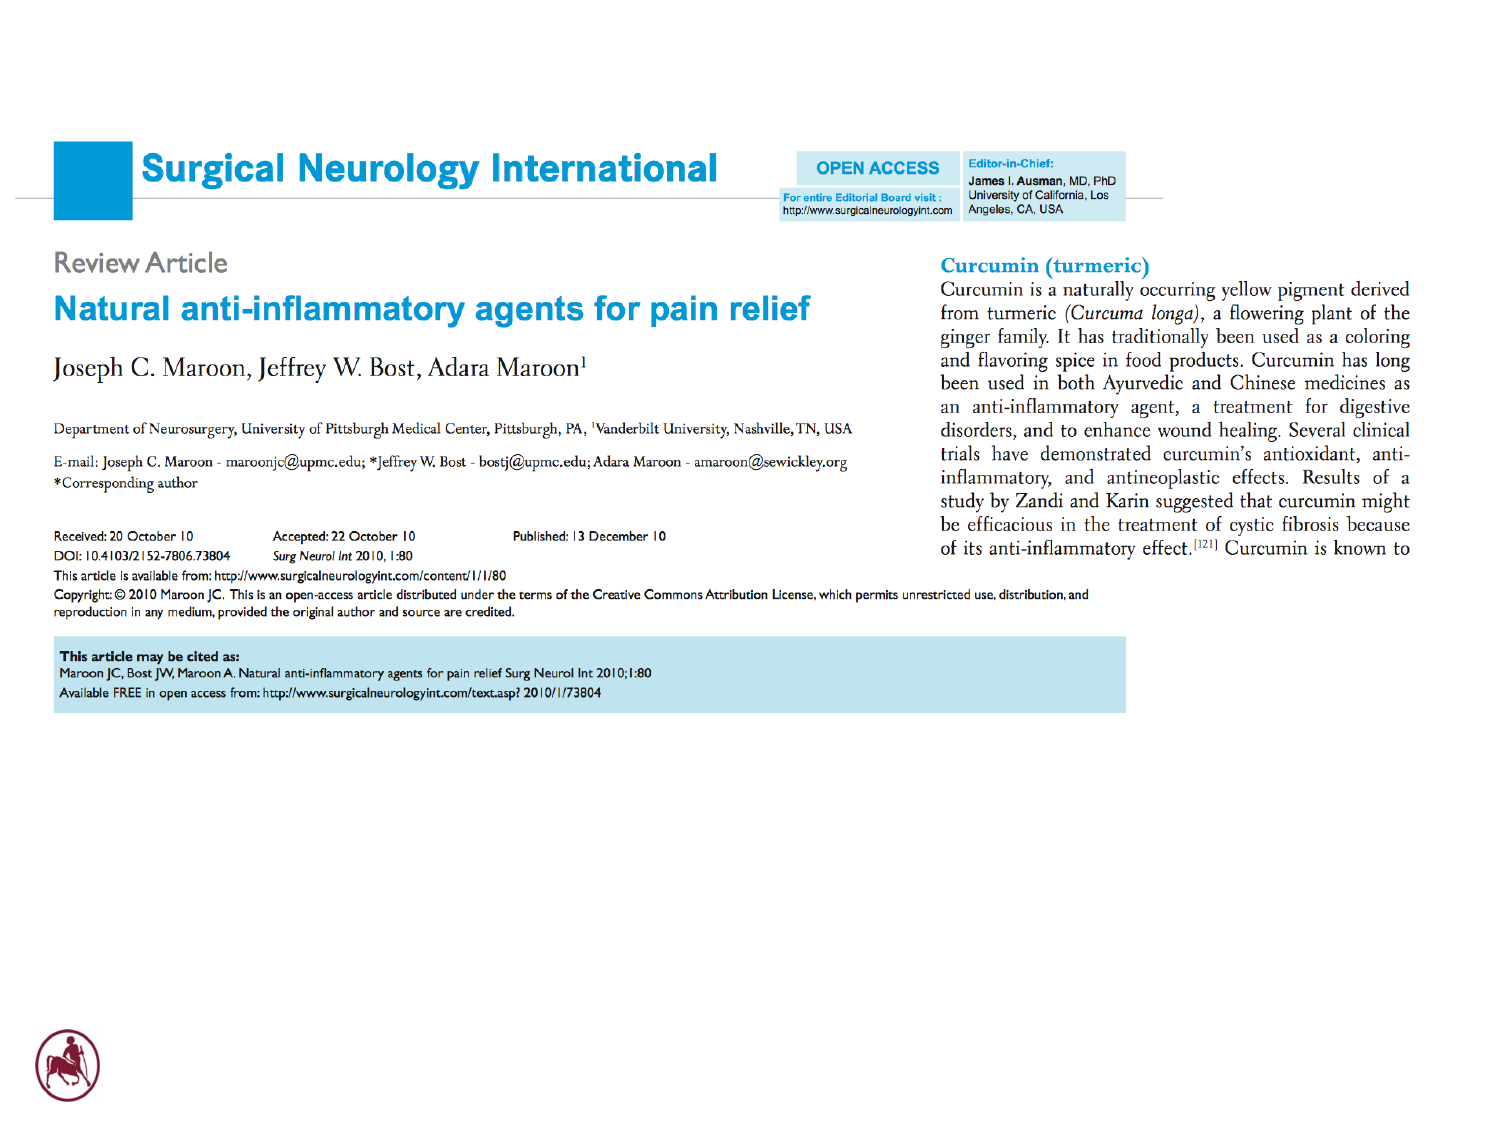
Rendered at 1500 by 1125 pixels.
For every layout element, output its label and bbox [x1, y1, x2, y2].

picture [34, 1028, 101, 1102]
picture [12, 112, 1429, 714]
